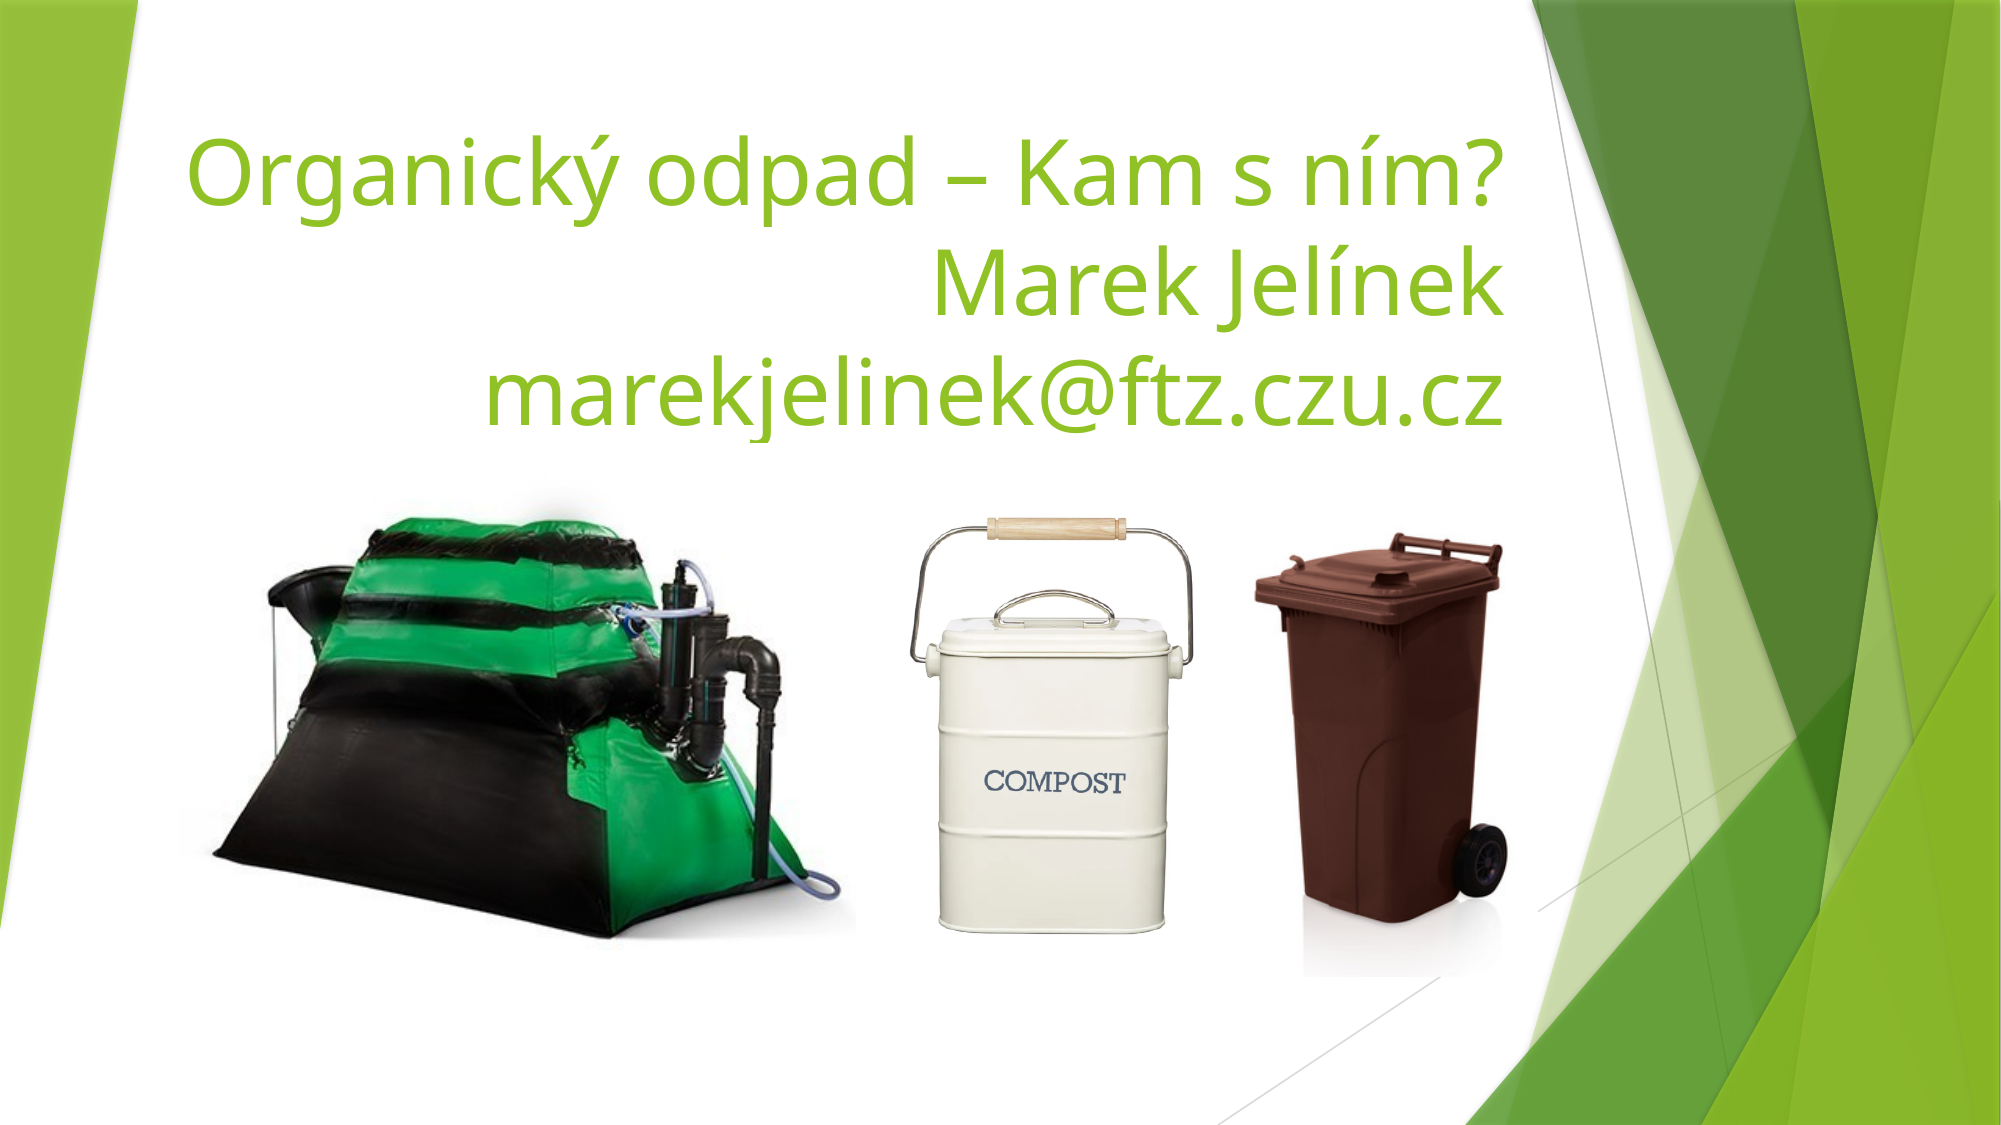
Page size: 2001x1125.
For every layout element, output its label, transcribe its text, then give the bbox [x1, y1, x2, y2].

picture [178, 442, 1539, 977]
title Organický odpad – Kam s ním? Marek Jelínek marekjelinek@ftz.czu.cz [116, 181, 1522, 452]
